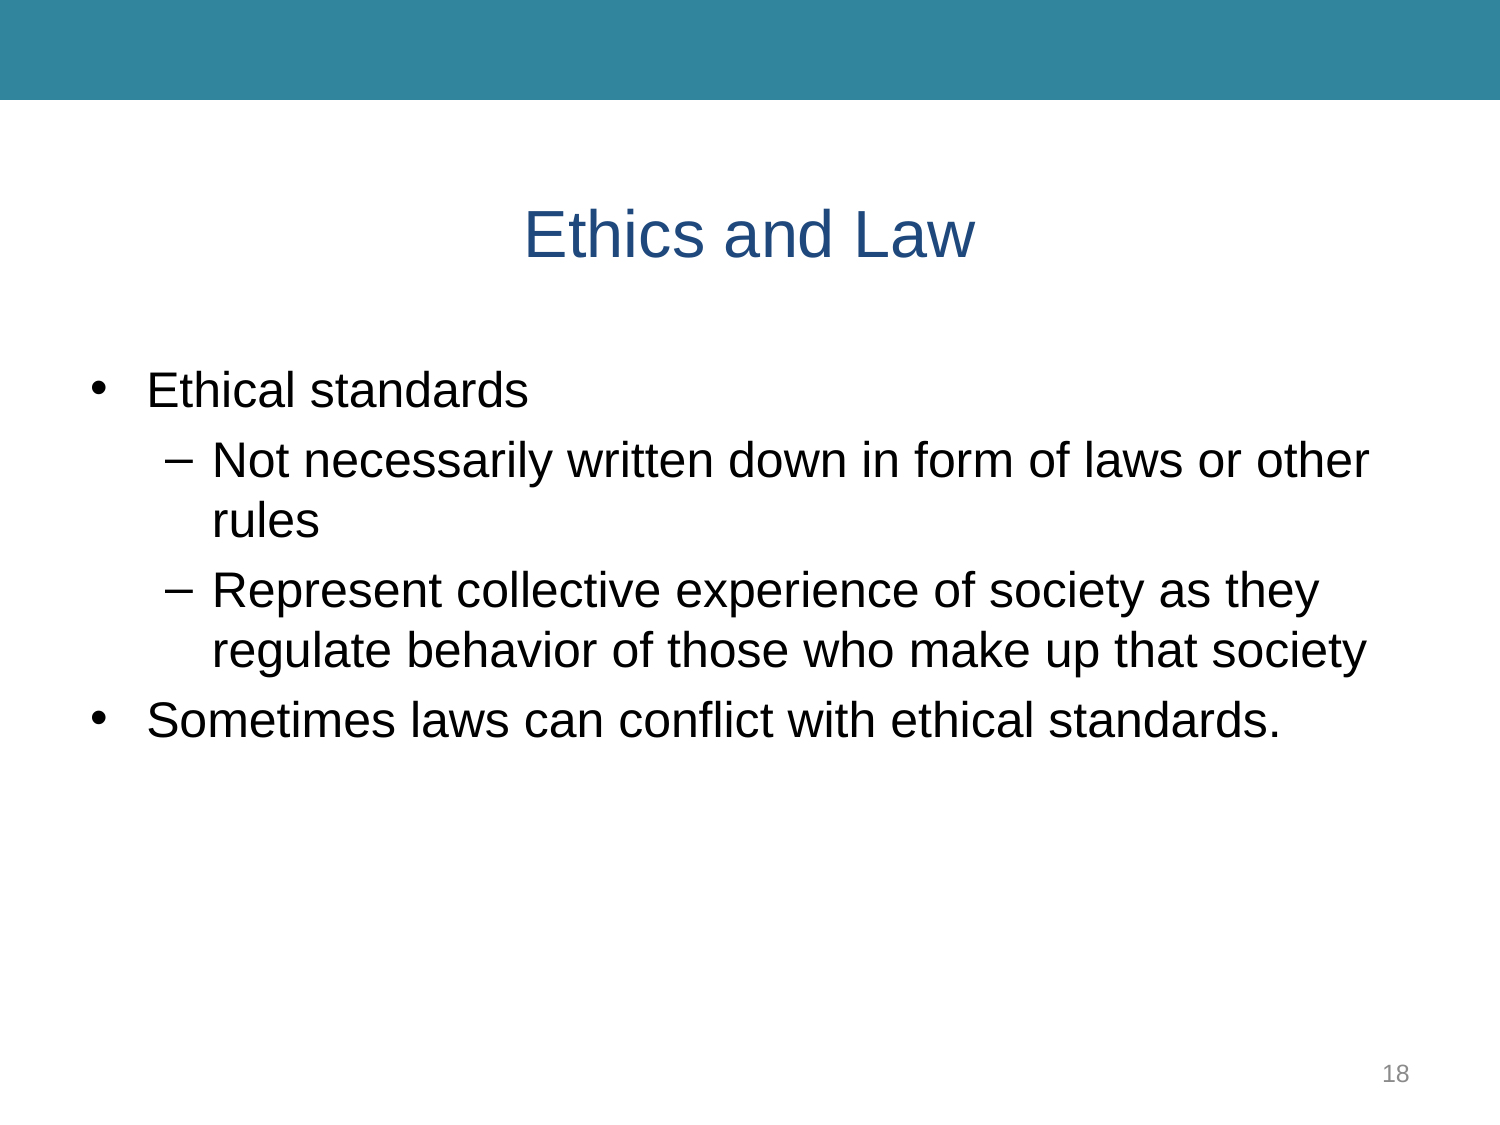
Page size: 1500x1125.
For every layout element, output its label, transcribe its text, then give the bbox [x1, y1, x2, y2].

slide_number 18 [1350, 1042, 1425, 1103]
title Ethics and Law [75, 137, 1425, 325]
list Ethical standards Not necessarily written down in form of laws or other rules Represent collective experience of society as they regulate behavior of those who make up that society Sometimes laws can conflict with ethical standards. [75, 350, 1425, 1005]
